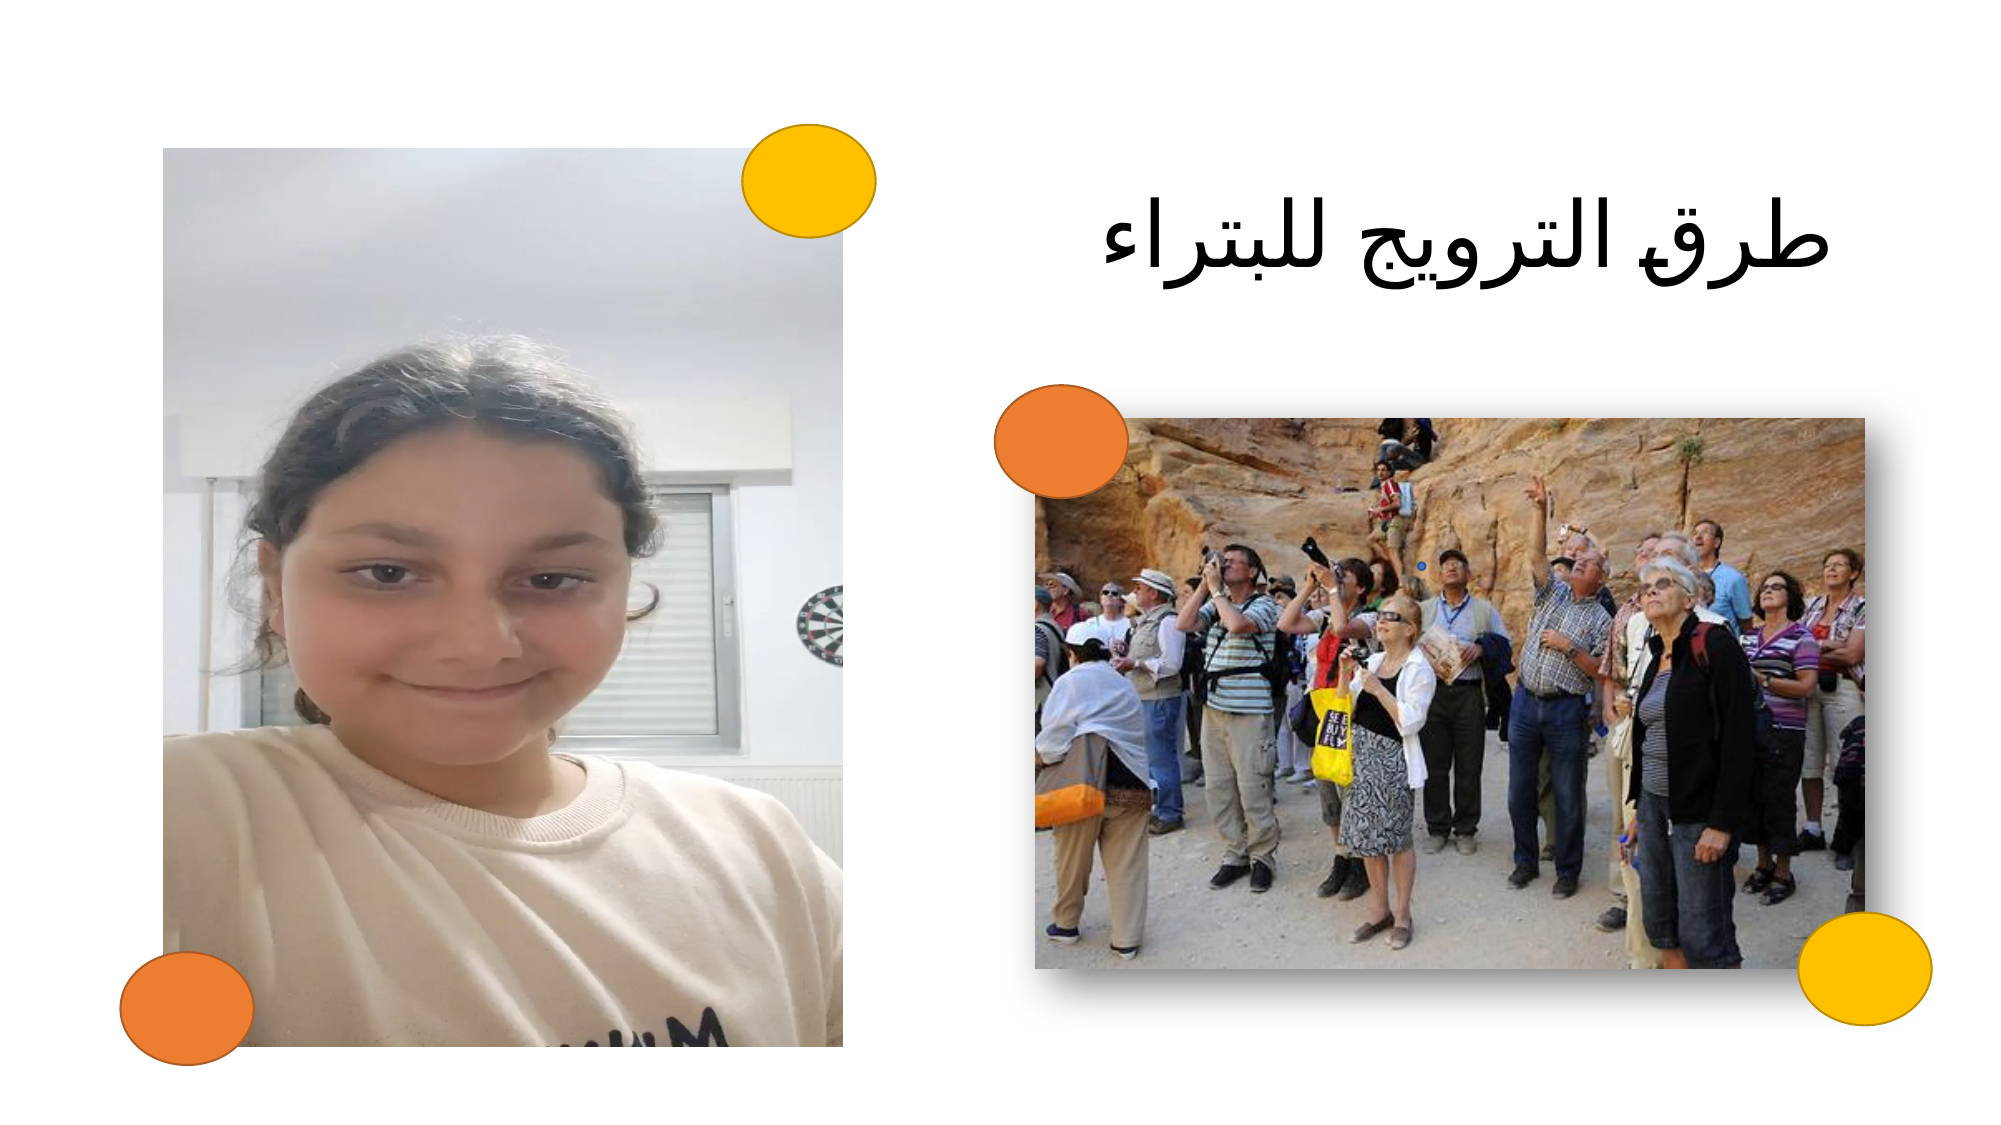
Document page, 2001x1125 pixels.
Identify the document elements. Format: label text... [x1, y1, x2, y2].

text_box [119, 955, 237, 1067]
text_box [1797, 911, 1933, 1027]
text_box [993, 384, 1124, 495]
title طرق الترويج للبتراء [137, 59, 1850, 416]
text_box [753, 123, 877, 231]
picture [1035, 418, 1865, 969]
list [162, 148, 844, 1048]
